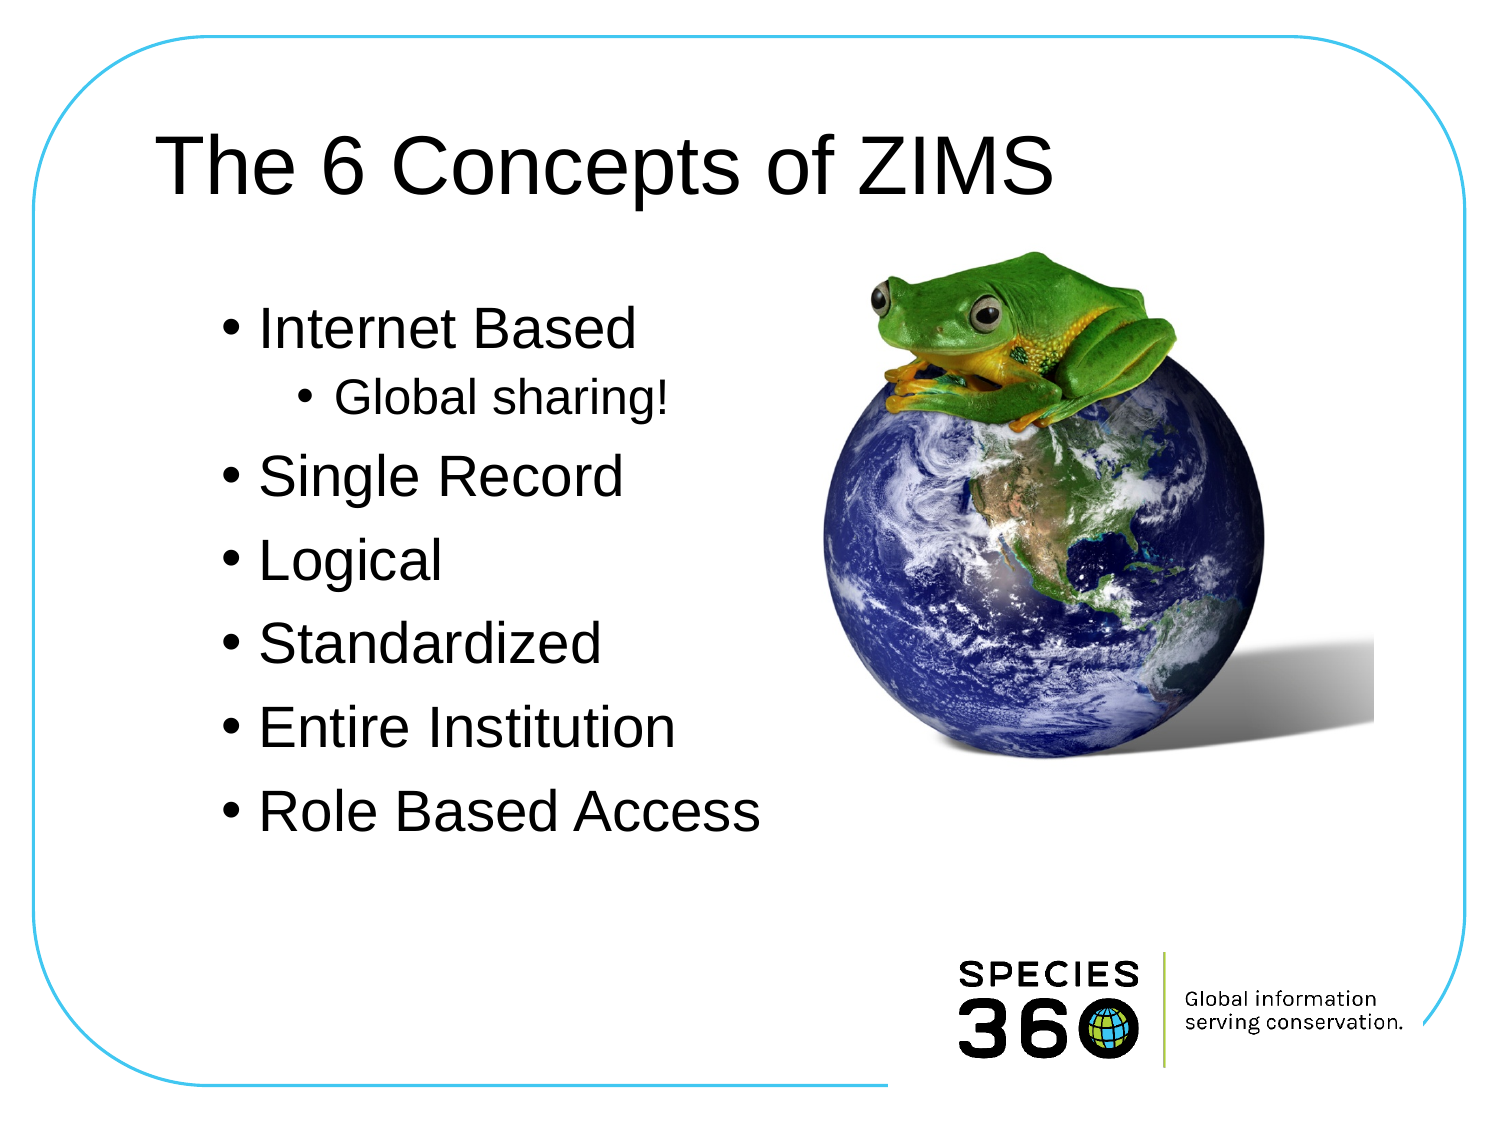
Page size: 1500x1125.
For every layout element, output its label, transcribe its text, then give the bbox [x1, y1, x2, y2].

title The 6 Concepts of ZIMS [139, 58, 1434, 277]
picture [723, 237, 1374, 773]
list Internet Based Global sharing! Single Record Logical Standardized Entire Institution Role Based Access [206, 290, 1500, 1005]
picture [954, 1005, 1407, 1075]
